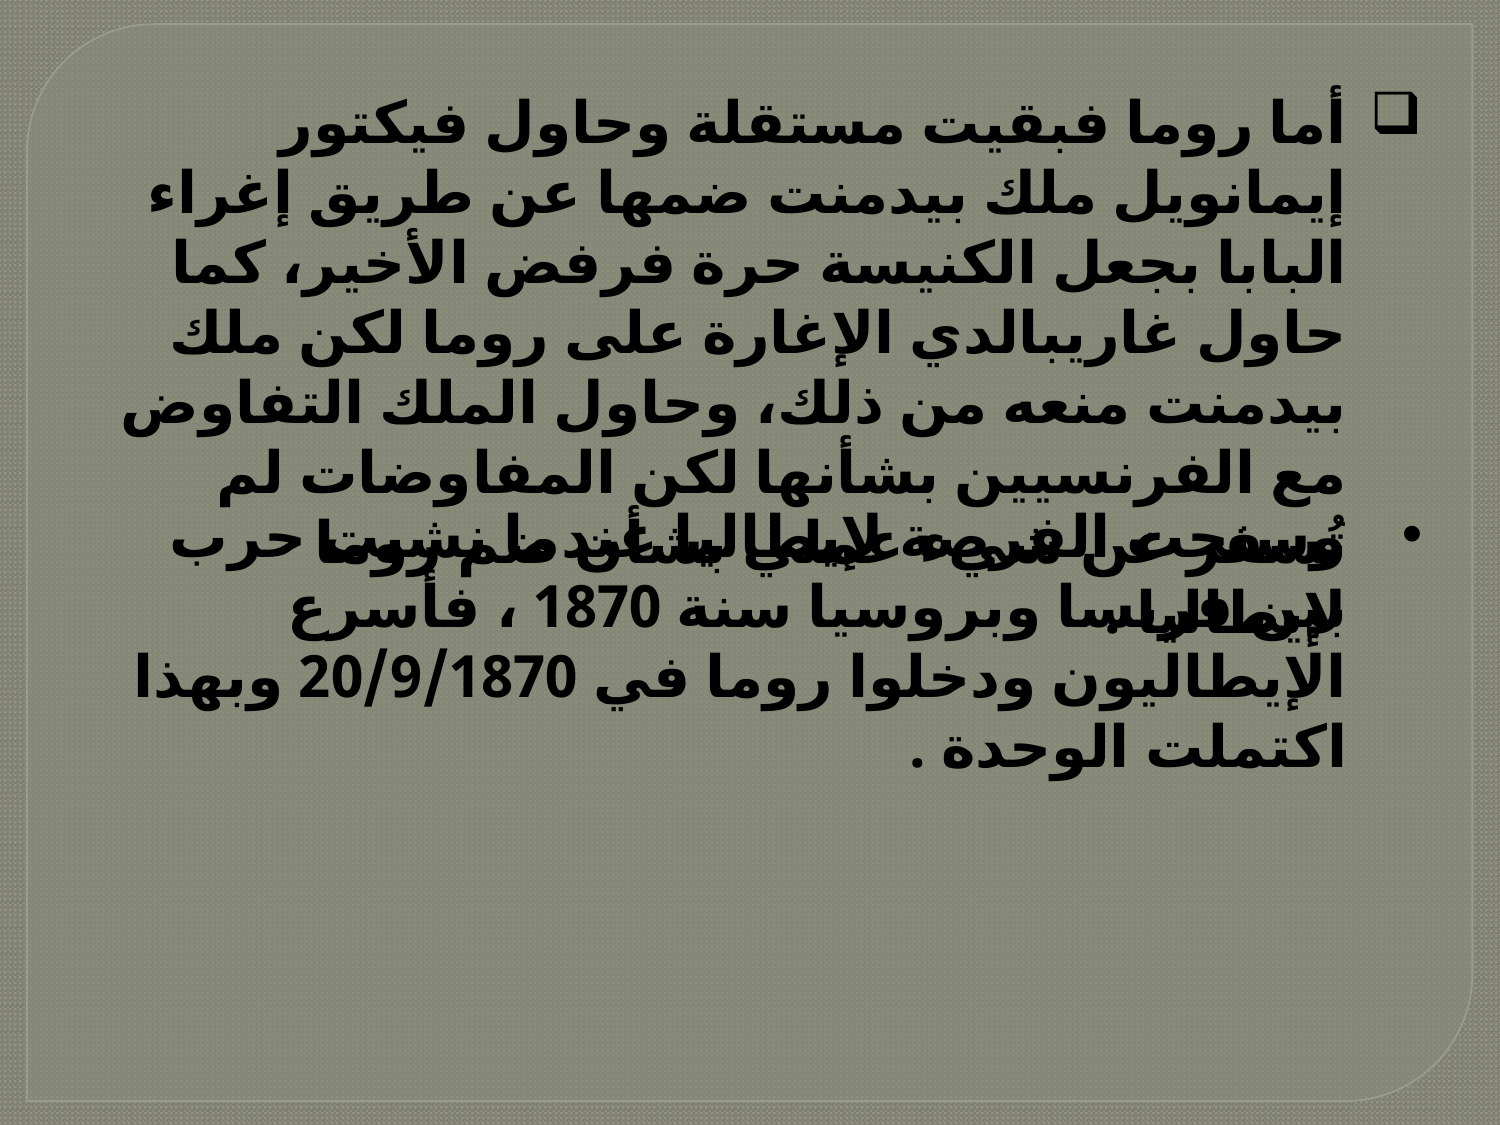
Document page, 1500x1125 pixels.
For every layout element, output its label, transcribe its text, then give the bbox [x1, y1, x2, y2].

text_box أما روما فبقيت مستقلة وحاول فيكتور إيمانويل ملك بيدمنت ضمها عن طريق إغراء البابا بجعل الكنيسة حرة فرفض الأخير، كما حاول غاريبالدي الإغارة على روما لكن ملك بيدمنت منعه من ذلك، وحاول الملك التفاوض مع الفرنسيين بشأنها لكن المفاوضات لم تُسفر عن شيء عملي بشأن ضم روما لإيطاليا . [43, 78, 1437, 491]
text_box وسنحت الفرصة لإيطاليا عندما نشبت حرب بين فرنسا وبروسيا سنة 1870 ، فأسرع الإيطاليون ودخلوا روما في 20/9/1870 وبهذا اكتملت الوحدة . [43, 491, 1437, 787]
